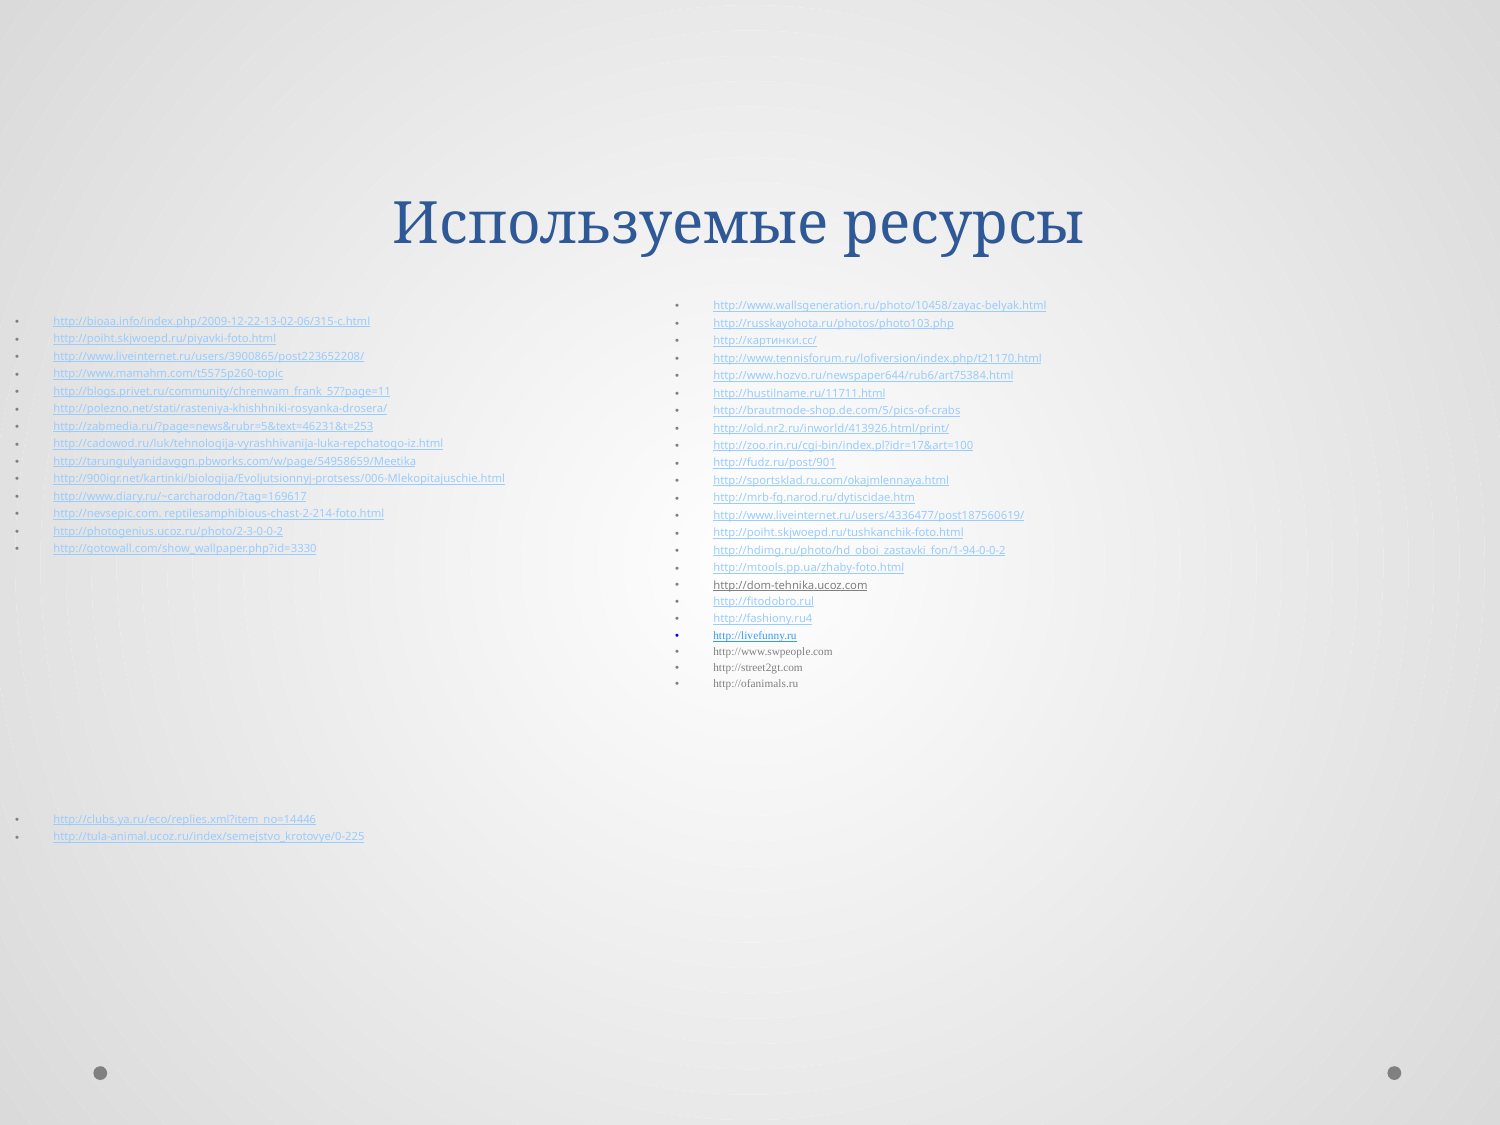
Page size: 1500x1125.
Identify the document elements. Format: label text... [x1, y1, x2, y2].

list http://bioaa.info/index.php/2009-12-22-13-02-06/315-c.html http://poiht.skjwoepd.ru/piyavki-foto.html http://www.liveinternet.ru/users/3900865/post223652208/ http://www.mamahm.com/t5575p260-topic http://blogs.privet.ru/community/chrenwam_frank_57?page=11 http://polezno.net/stati/rasteniya-khishhniki-rosyanka-drosera/ http://zabmedia.ru/?page=news&rubr=5&text=46231&t=253 http://cadowod.ru/luk/tehnologija-vyrashhivanija-luka-repchatogo-iz.html http://tarungulyanidavggn.pbworks.com/w/page/54958659/Meetika http://900igr.net/kartinki/biologija/Evoljutsionnyj-protsess/006-Mlekopitajuschie.html http://www.diary.ru/~carcharodon/?tag=169617 http://nevsepic.com. reptilesamphibious-chast-2-214-foto.html http://photogenius.ucoz.ru/photo/2-3-0-0-2 http://gotowall.com/show_wallpaper.php?id=3330 http://clubs.ya.ru/eco/replies.xml?item_no=14446 http://tula-animal.ucoz.ru/index/semejstvo_krotovye/0-225 http://www.wallsgeneration.ru/photo/10458/zayac-belyak.html http://russkayohota.ru/photos/photo103.php http://картинки.cc/ http://www.tennisforum.ru/lofiversion/index.php/t21170.html http://www.hozvo.ru/newspaper644/rub6/art75384.html http://hustilname.ru/11711.html http://brautmode-shop.de.com/5/pics-of-crabs http://old.nr2.ru/inworld/413926.html/print/ http://zoo.rin.ru/cgi-bin/index.pl?idr=17&art=100 http://fudz.ru/post/901 http://sportsklad.ru.com/okajmlennaya.html http://mrb-fg.narod.ru/dytiscidae.htm http://www.liveinternet.ru/users/4336477/post187560619/ http://poiht.skjwoepd.ru/tushkanchik-foto.html http://hdimg.ru/photo/hd_oboi_zastavki_fon/1-94-0-0-2 http://mtools.pp.ua/zhaby-foto.html http://dom-tehnika.ucoz.com http://fitodobro.rul http://fashiony.ru4 http://livefunny.ru http://www.swpeople.com http://street2gt.com http://ofanimals.ru [0, 290, 1350, 858]
title Используемые ресурсы [53, 0, 1425, 263]
